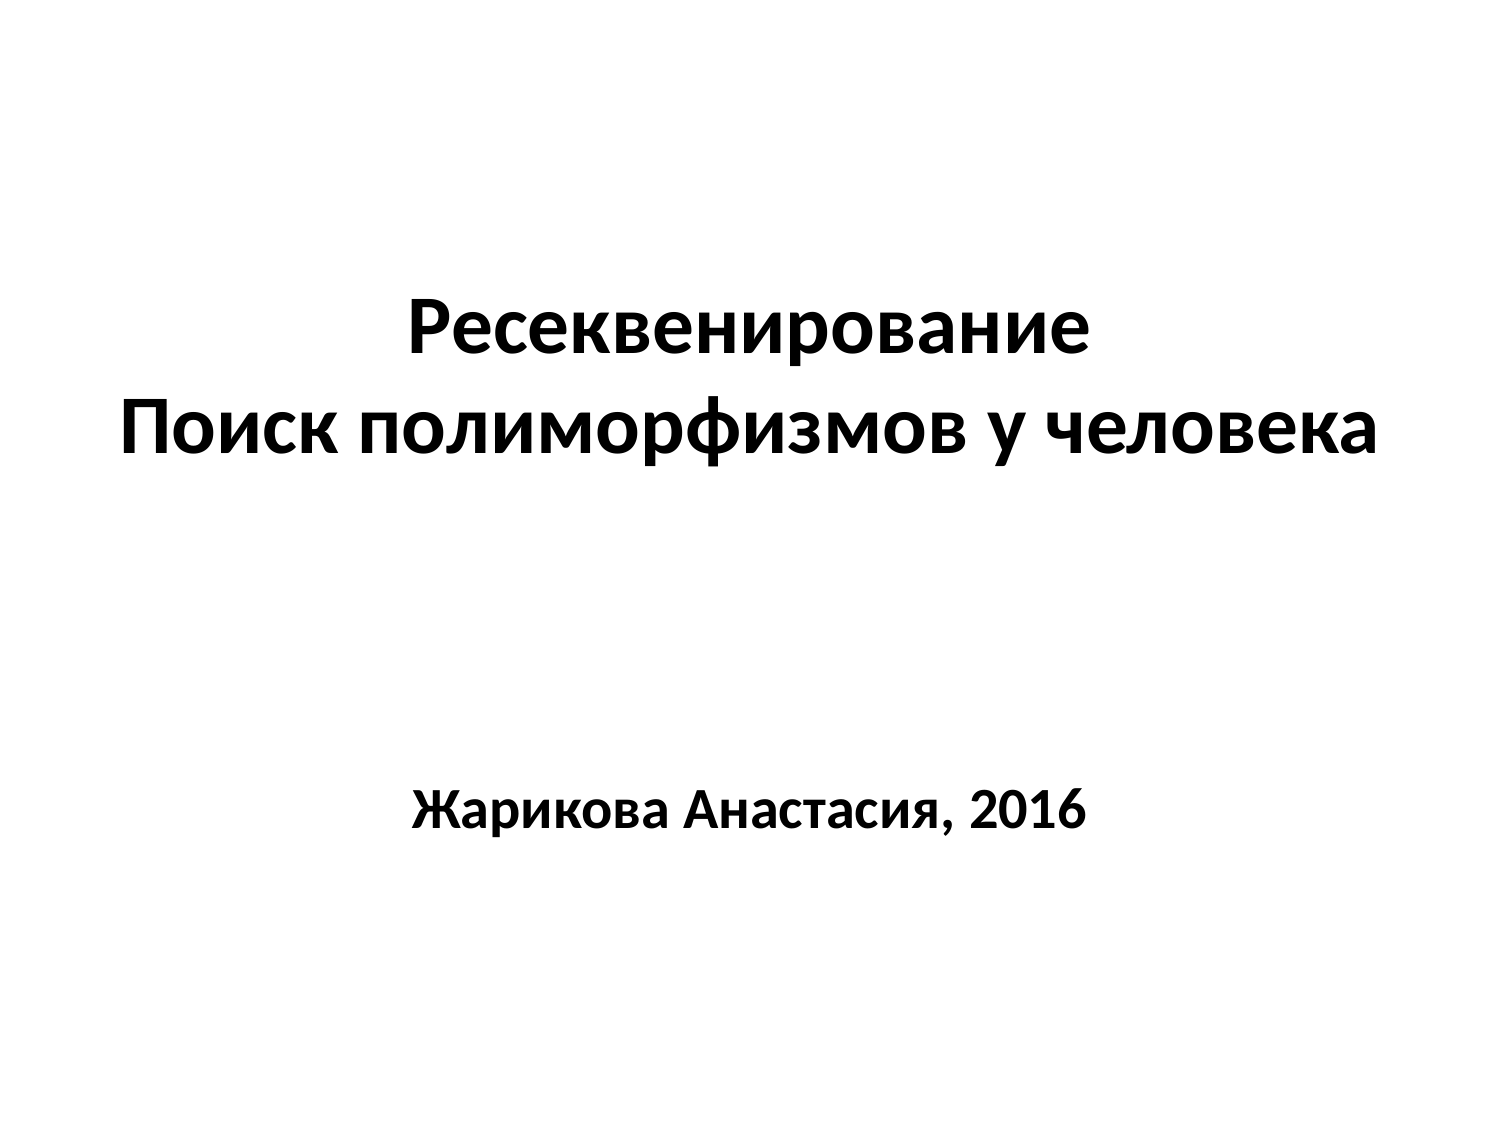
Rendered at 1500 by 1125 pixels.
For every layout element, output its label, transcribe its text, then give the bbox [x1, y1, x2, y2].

text_box Ресеквенирование Поиск полиморфизмов у человека Жарикова Анастасия, 2016 [0, 262, 1500, 848]
